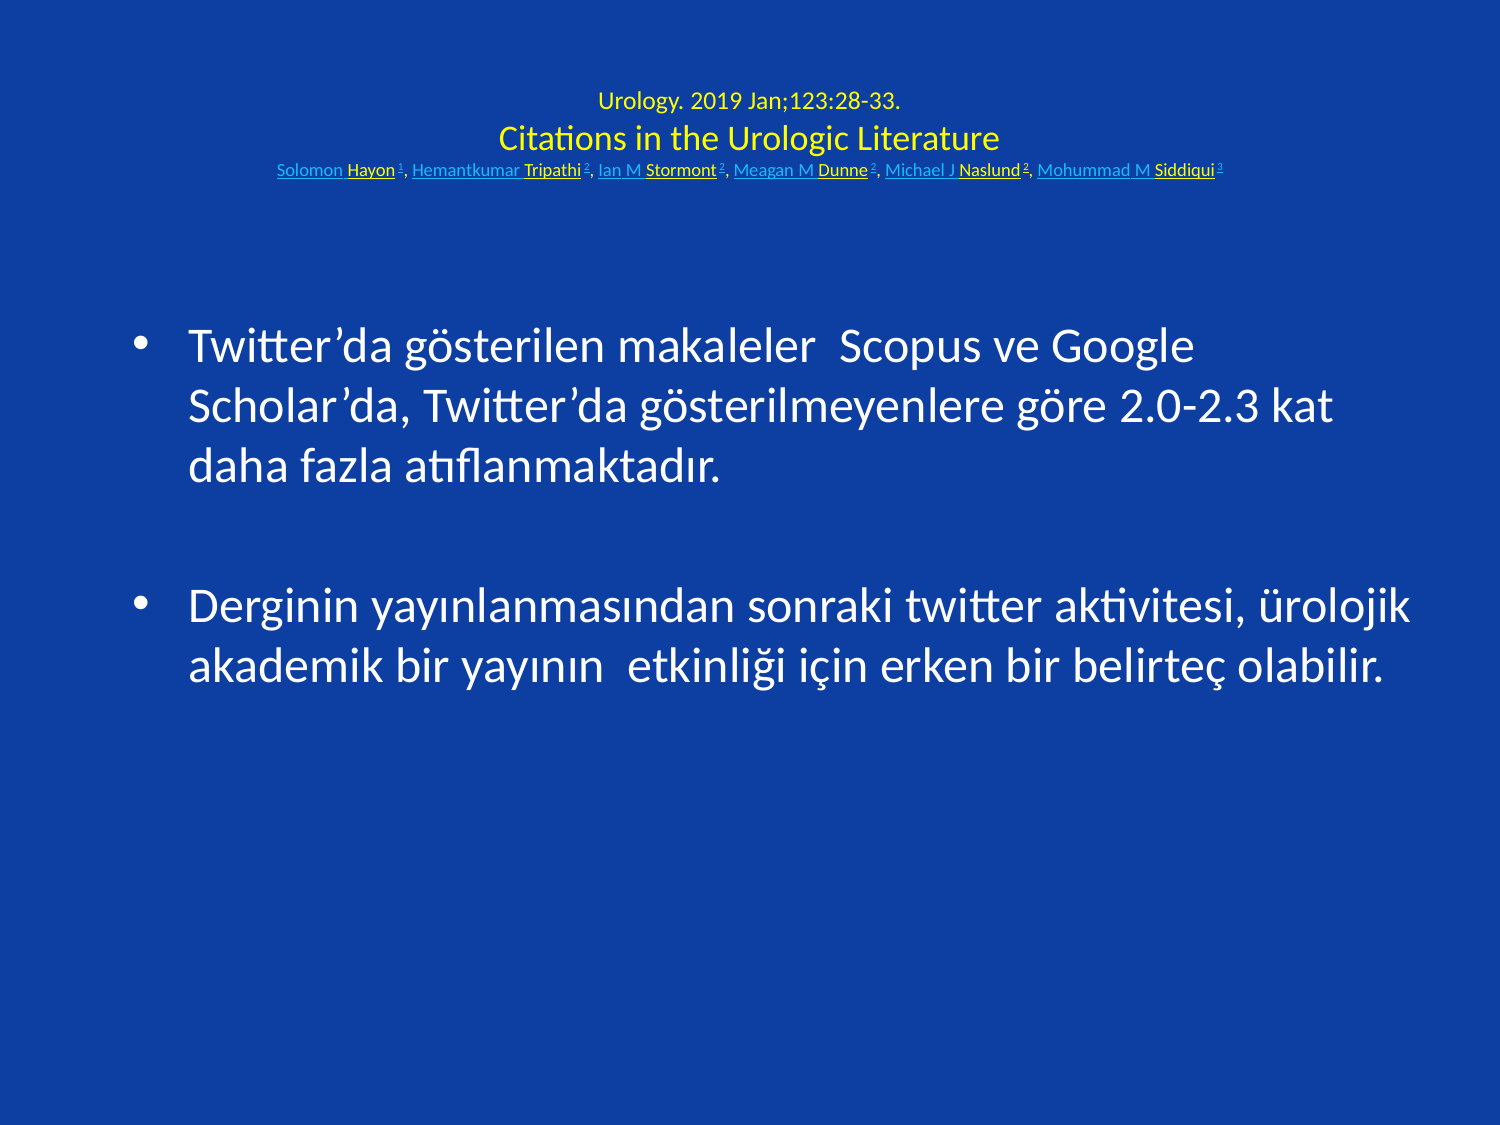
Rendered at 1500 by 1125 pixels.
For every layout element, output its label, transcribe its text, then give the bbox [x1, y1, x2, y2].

title Urology. 2019 Jan;123:28-33. Citations in the Urologic Literature Solomon Hayon 1, Hemantkumar Tripathi 2, Ian M Stormont 2, Meagan M Dunne 2, Michael J Naslund 2, Mohummad M Siddiqui 3 [75, 45, 1425, 233]
list Twitter’da gösterilen makaleler Scopus ve Google Scholar’da, Twitter’da gösterilmeyenlere göre 2.0-2.3 kat daha fazla atıflanmaktadır. Derginin yayınlanmasından sonraki twitter aktivitesi, ürolojik akademik bir yayının etkinliği için erken bir belirteç olabilir. [117, 304, 1430, 1067]
